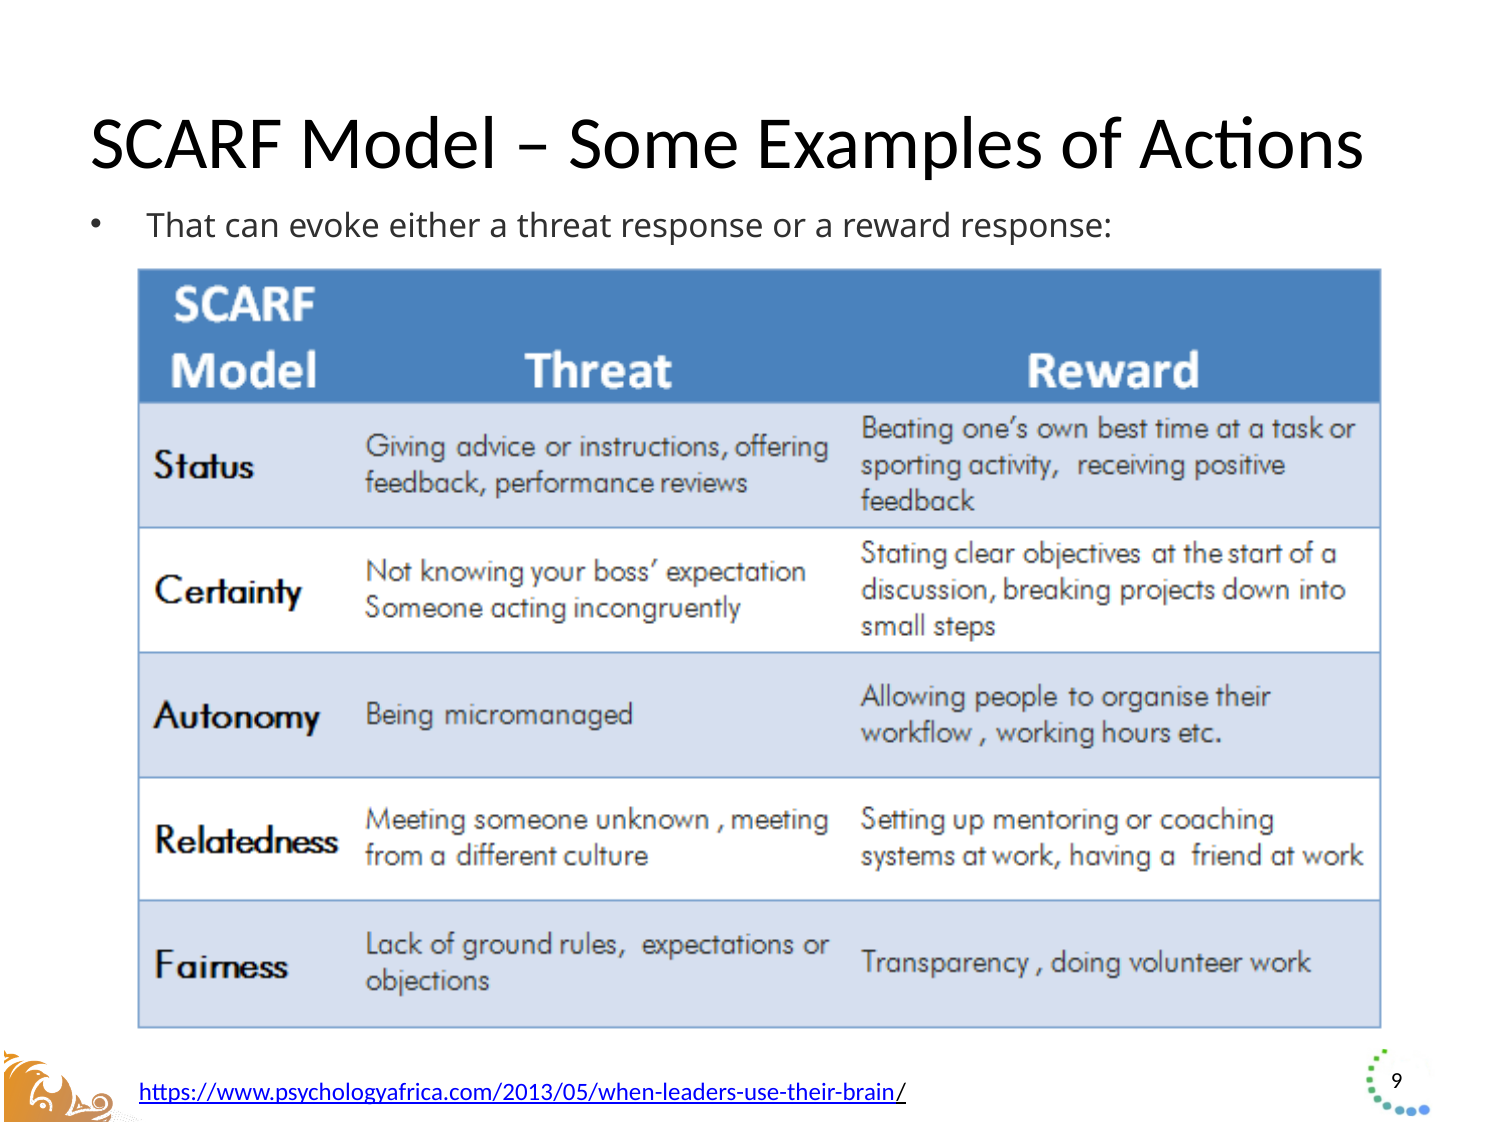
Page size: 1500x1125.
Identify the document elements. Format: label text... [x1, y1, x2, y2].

text_box https://www.psychologyafrica.com/2013/05/when-leaders-use-their-brain/ [124, 1068, 928, 1113]
title SCARF Model – Some Examples of Actions [75, 45, 1425, 196]
list That can evoke either a threat response or a reward response: [75, 196, 1425, 279]
picture [4, 255, 1435, 1124]
